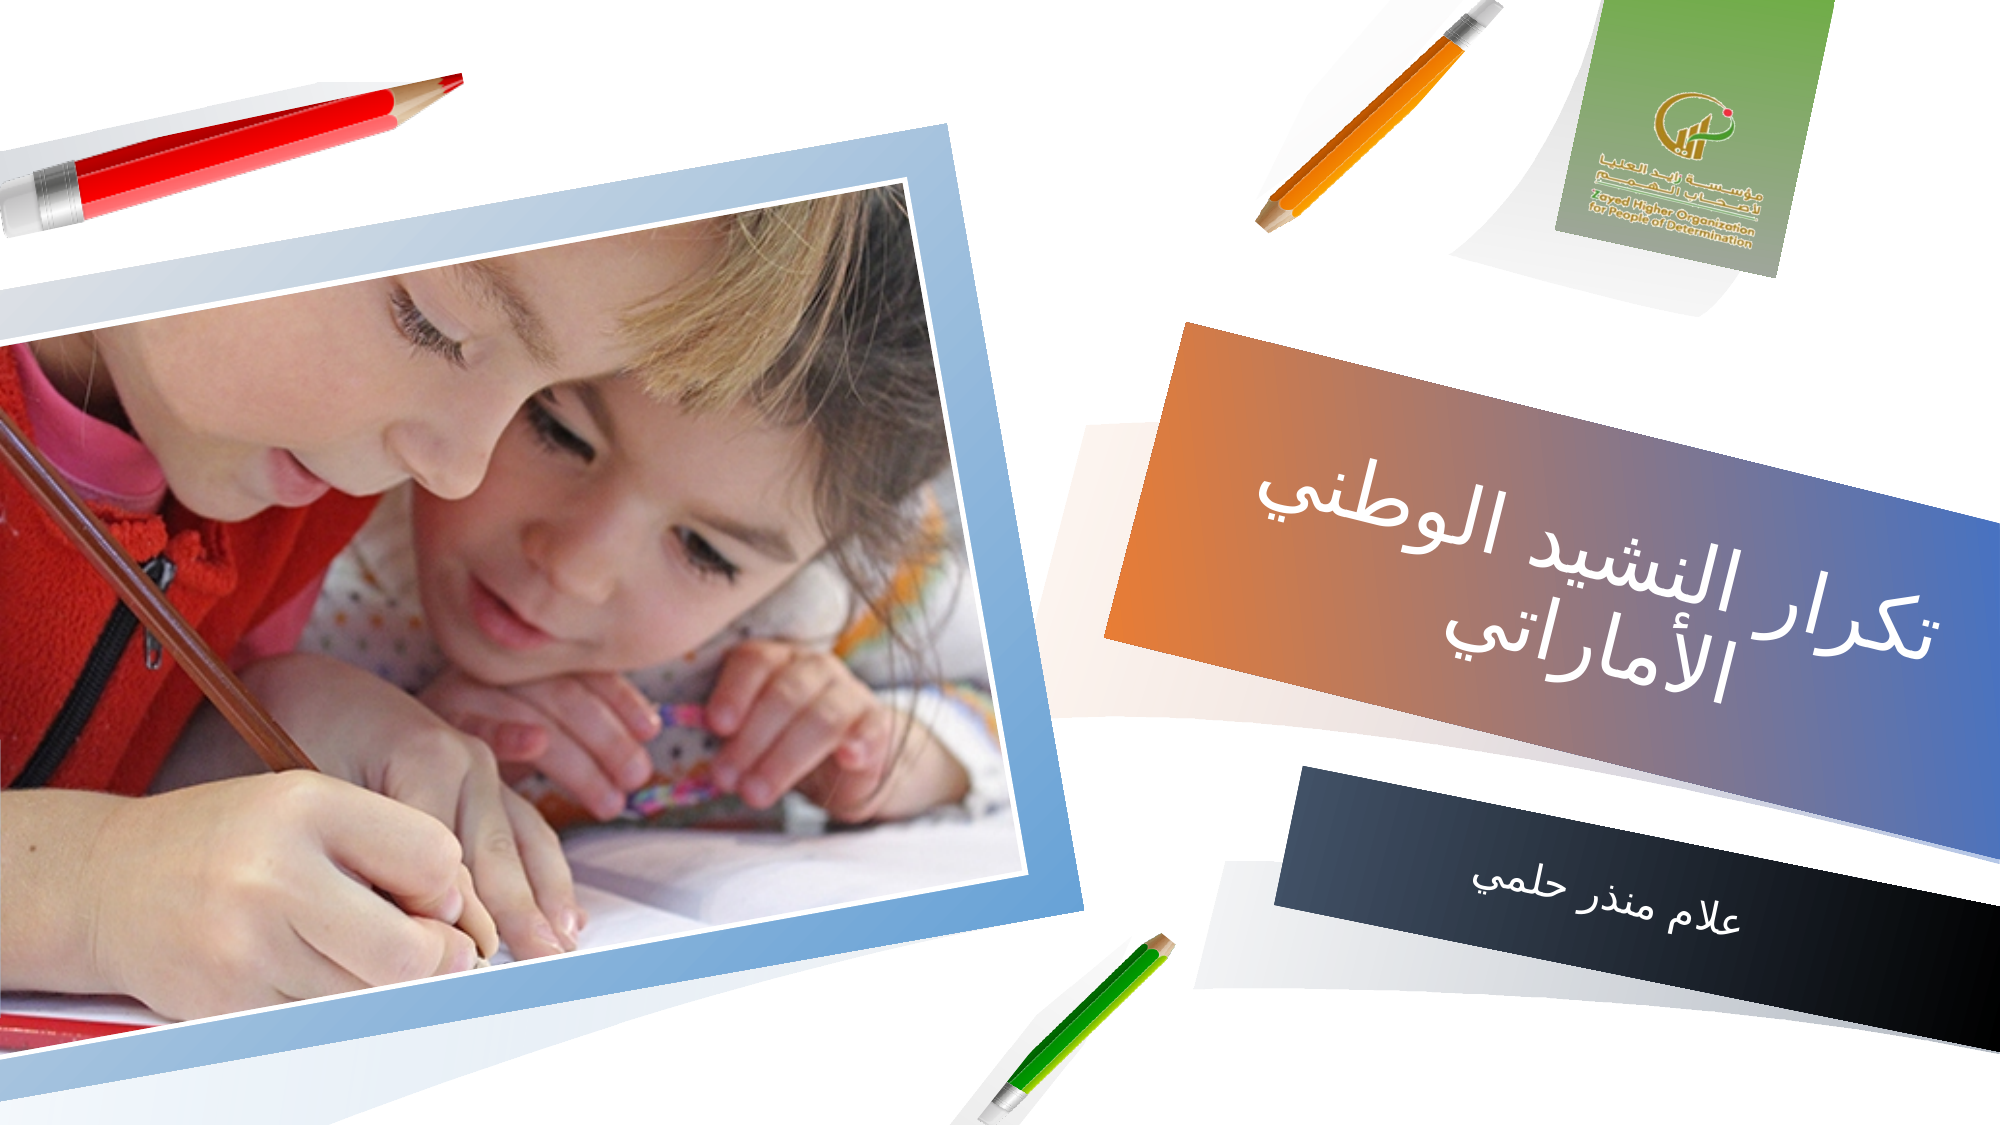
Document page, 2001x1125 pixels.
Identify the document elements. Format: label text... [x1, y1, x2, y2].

text_box علام منذر حلمي [1399, 819, 1808, 967]
picture [0, 72, 1023, 1055]
picture [972, 915, 1193, 1125]
picture [1575, 64, 1790, 260]
title تكرار النشيد الوطني الأماراتي [1166, 355, 2000, 839]
picture [1237, 0, 1511, 251]
